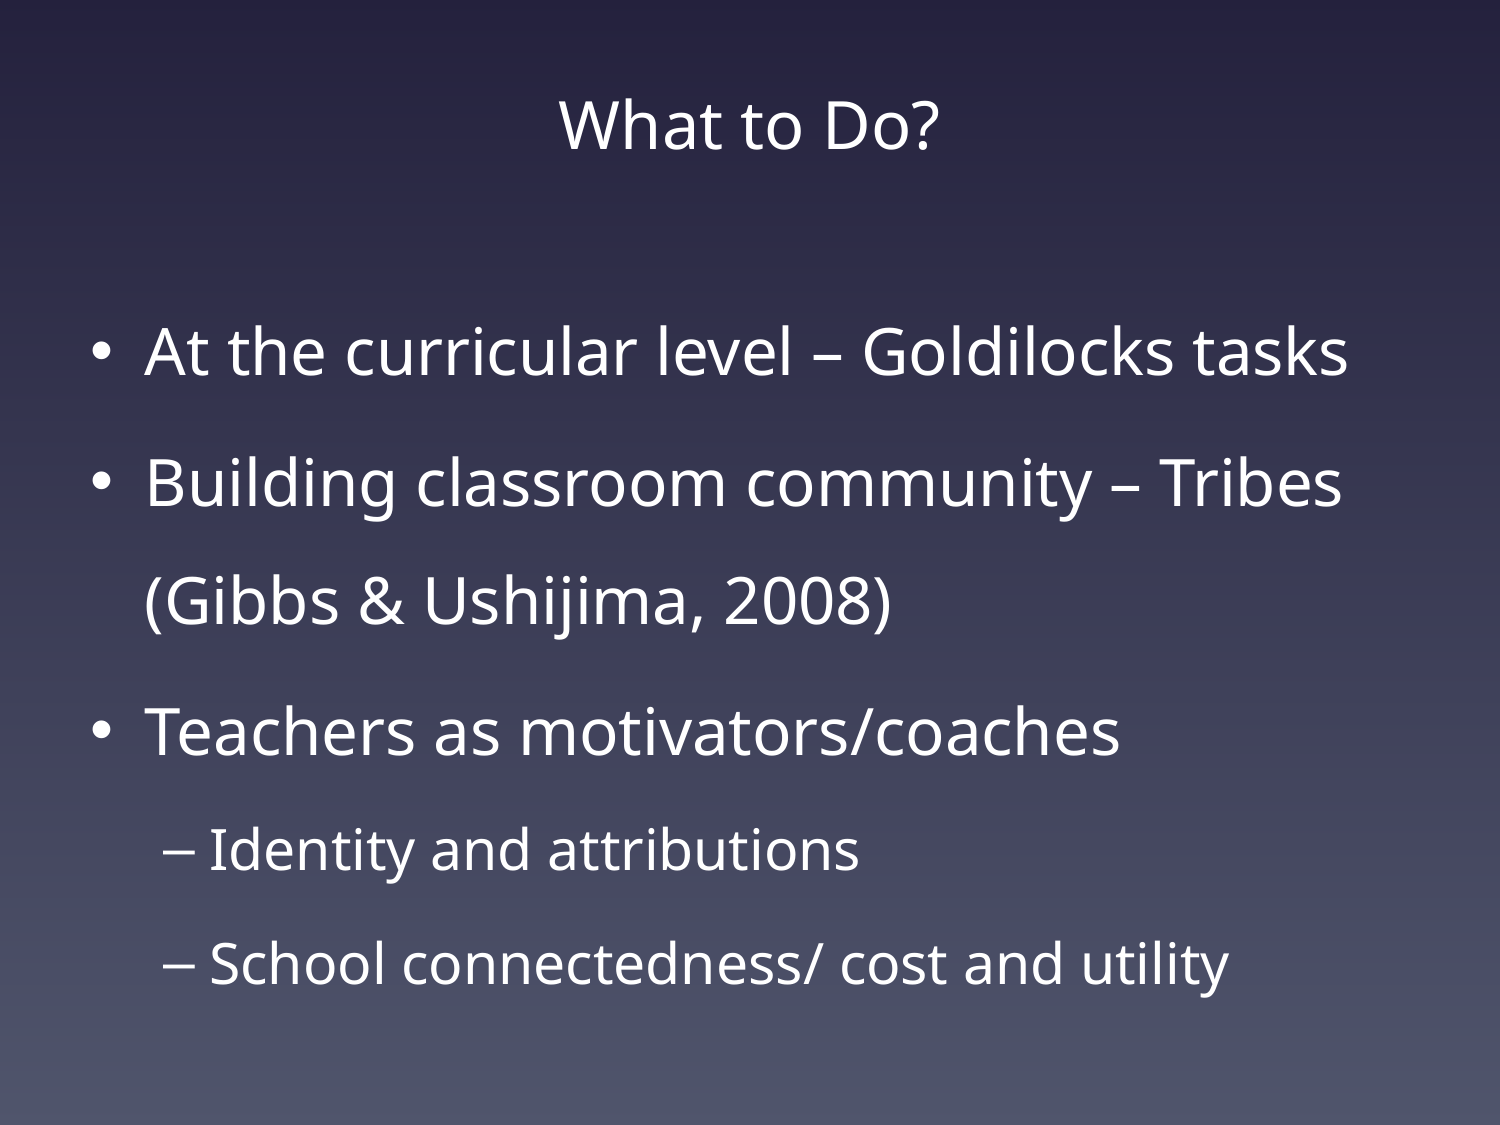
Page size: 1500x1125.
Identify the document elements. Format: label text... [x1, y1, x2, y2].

title What to Do? [75, 75, 1425, 262]
list At the curricular level – Goldilocks tasks Building classroom community – Tribes (Gibbs & Ushijima, 2008) Teachers as motivators/coaches Identity and attributions School connectedness/ cost and utility [75, 262, 1425, 1005]
